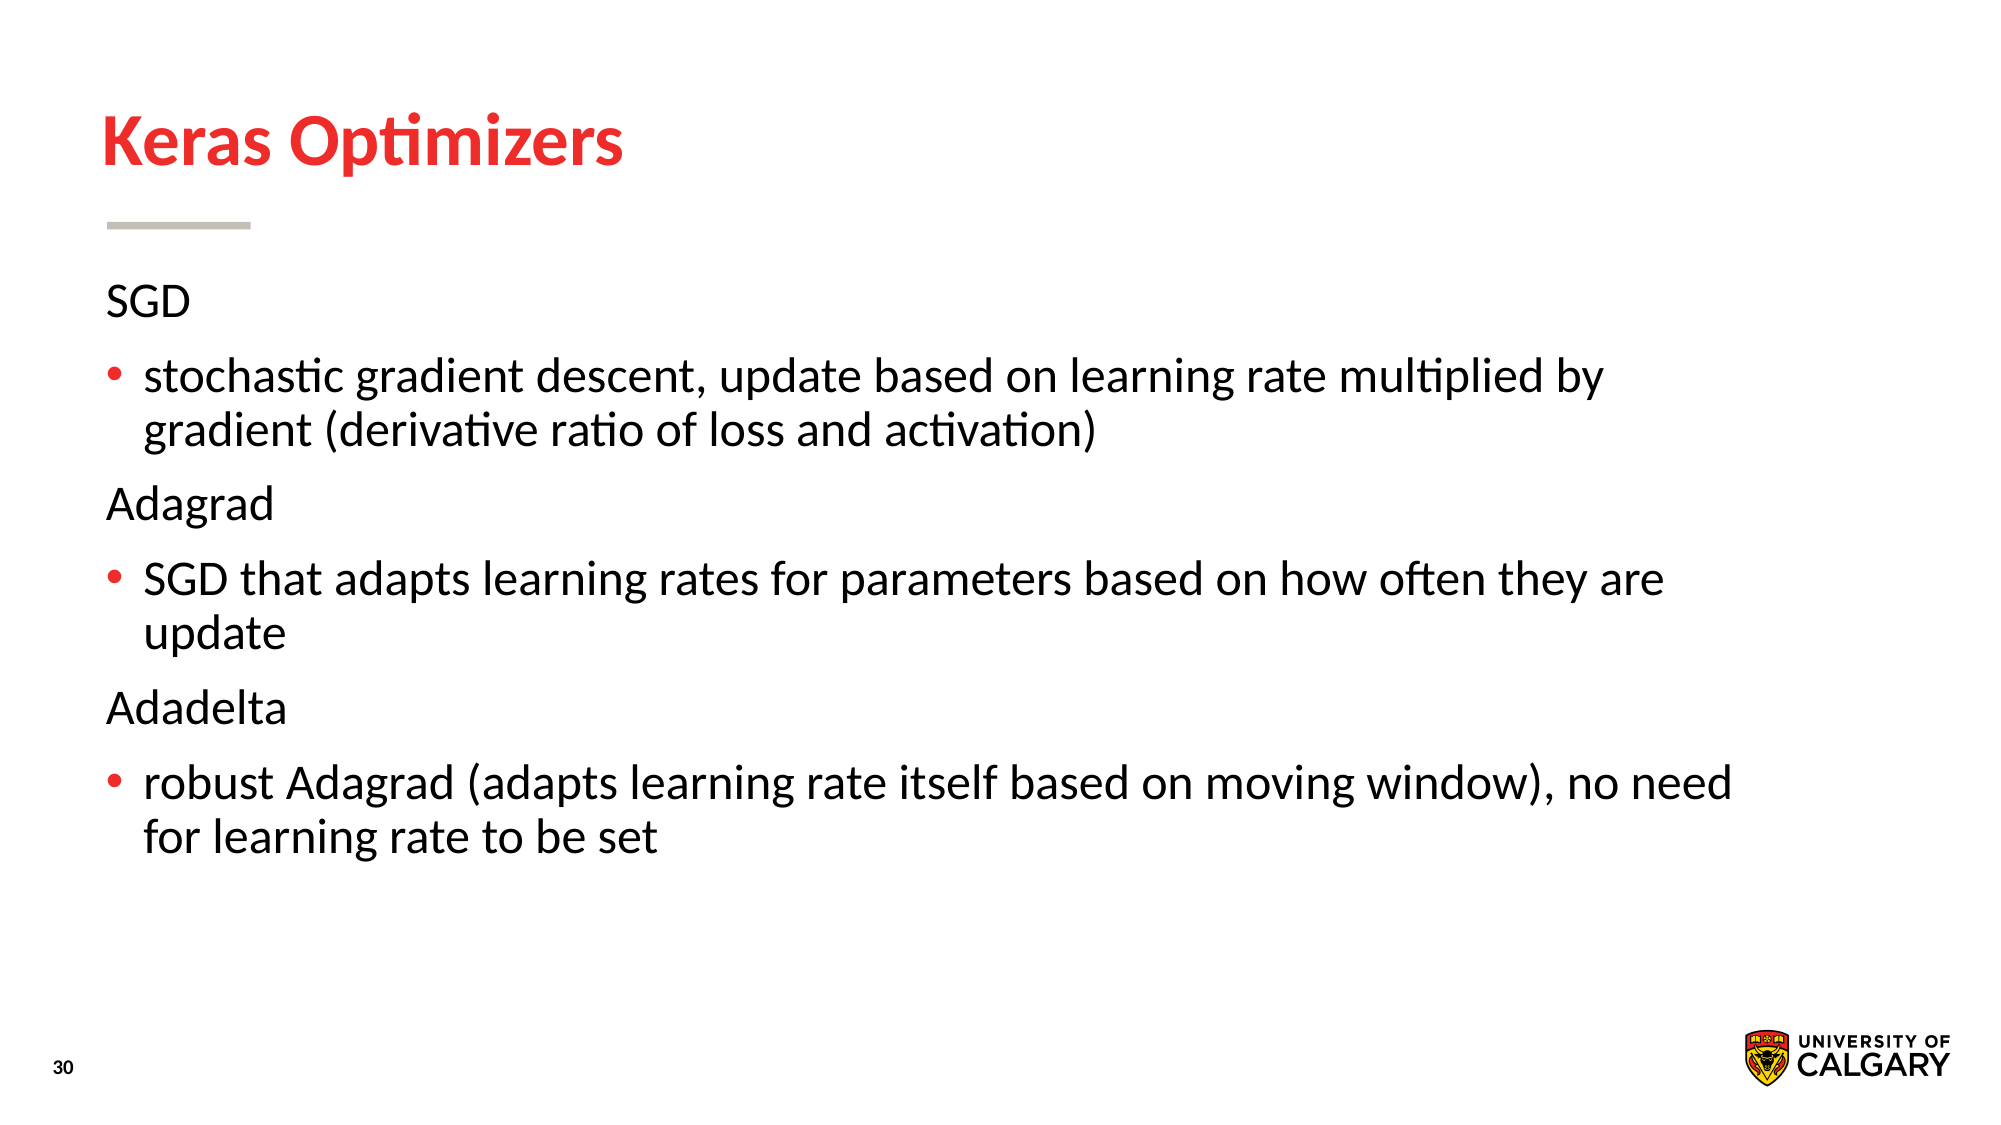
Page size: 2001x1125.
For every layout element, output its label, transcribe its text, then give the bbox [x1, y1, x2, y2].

picture [1722, 1012, 1973, 1099]
title Keras Optimizers [87, 60, 1774, 222]
list SGD stochastic gradient descent, update based on learning rate multiplied by gradient (derivative ratio of loss and activation) Adagrad SGD that adapts learning rates for parameters based on how often they are update Adadelta robust Adagrad (adapts learning rate itself based on moving window), no need for learning rate to be set [91, 266, 1774, 981]
